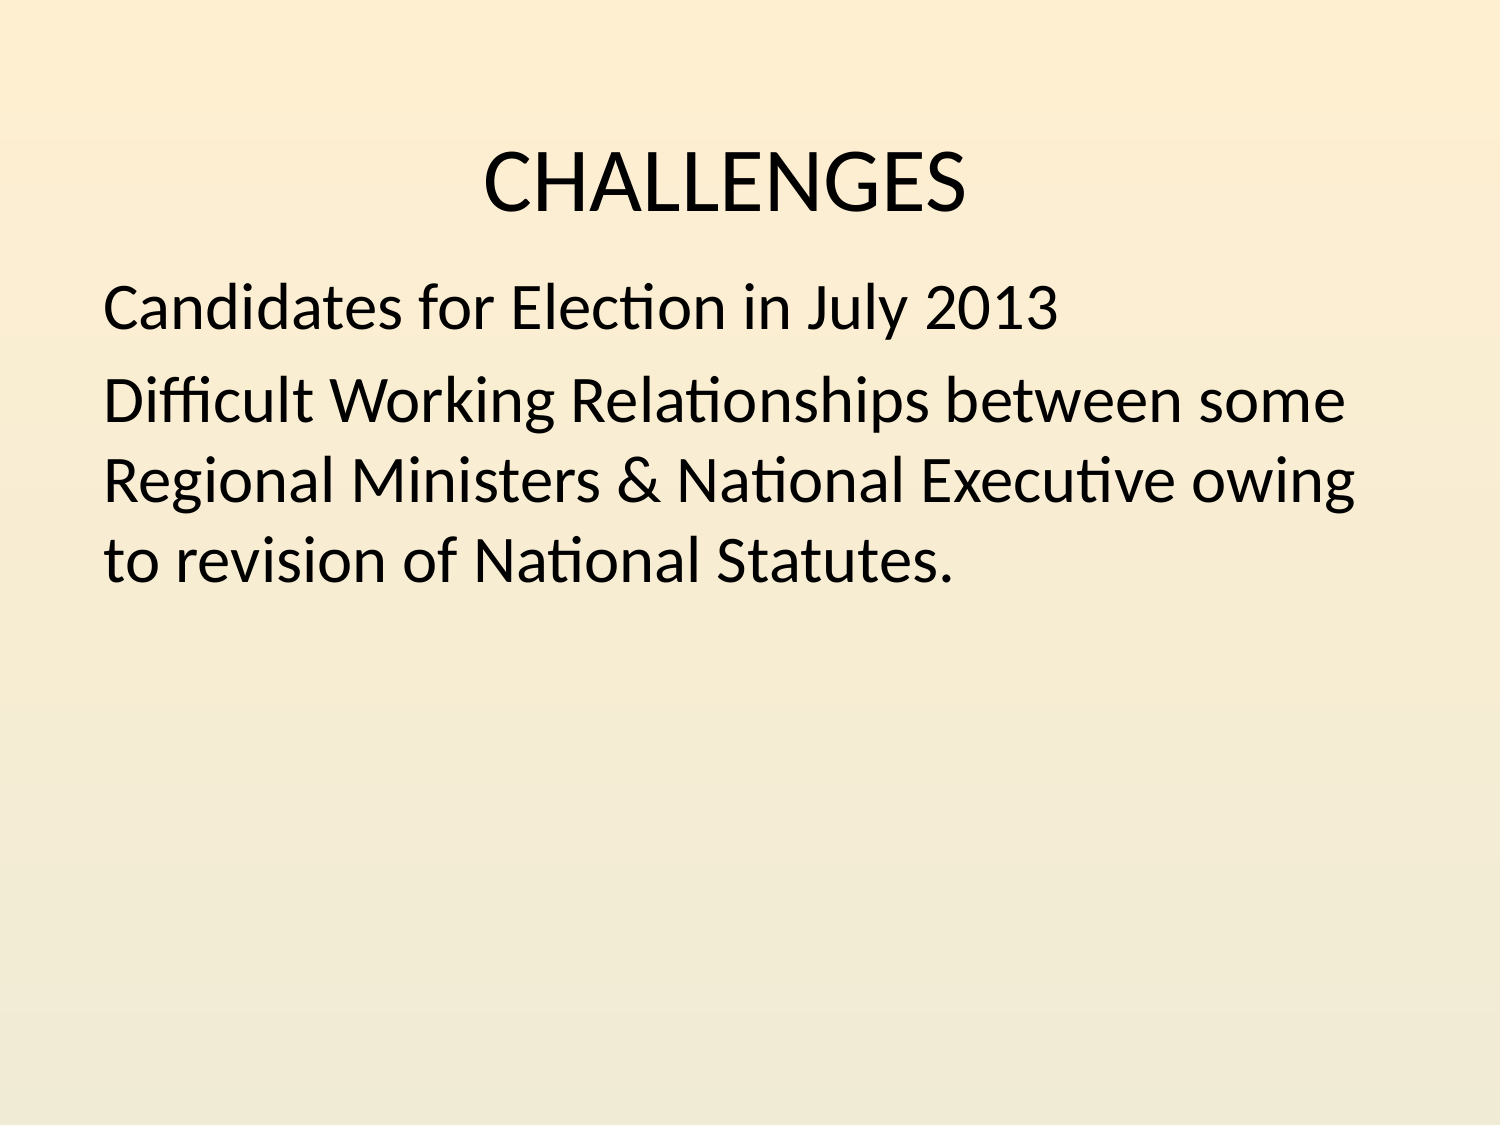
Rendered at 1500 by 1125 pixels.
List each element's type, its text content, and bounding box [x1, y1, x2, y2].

title CHALLENGES [88, 54, 1364, 255]
subtitle Candidates for Election in July 2013 Difficult Working Relationships between some Regional Ministers & National Executive owing to revision of National Statutes. [88, 255, 1400, 925]
